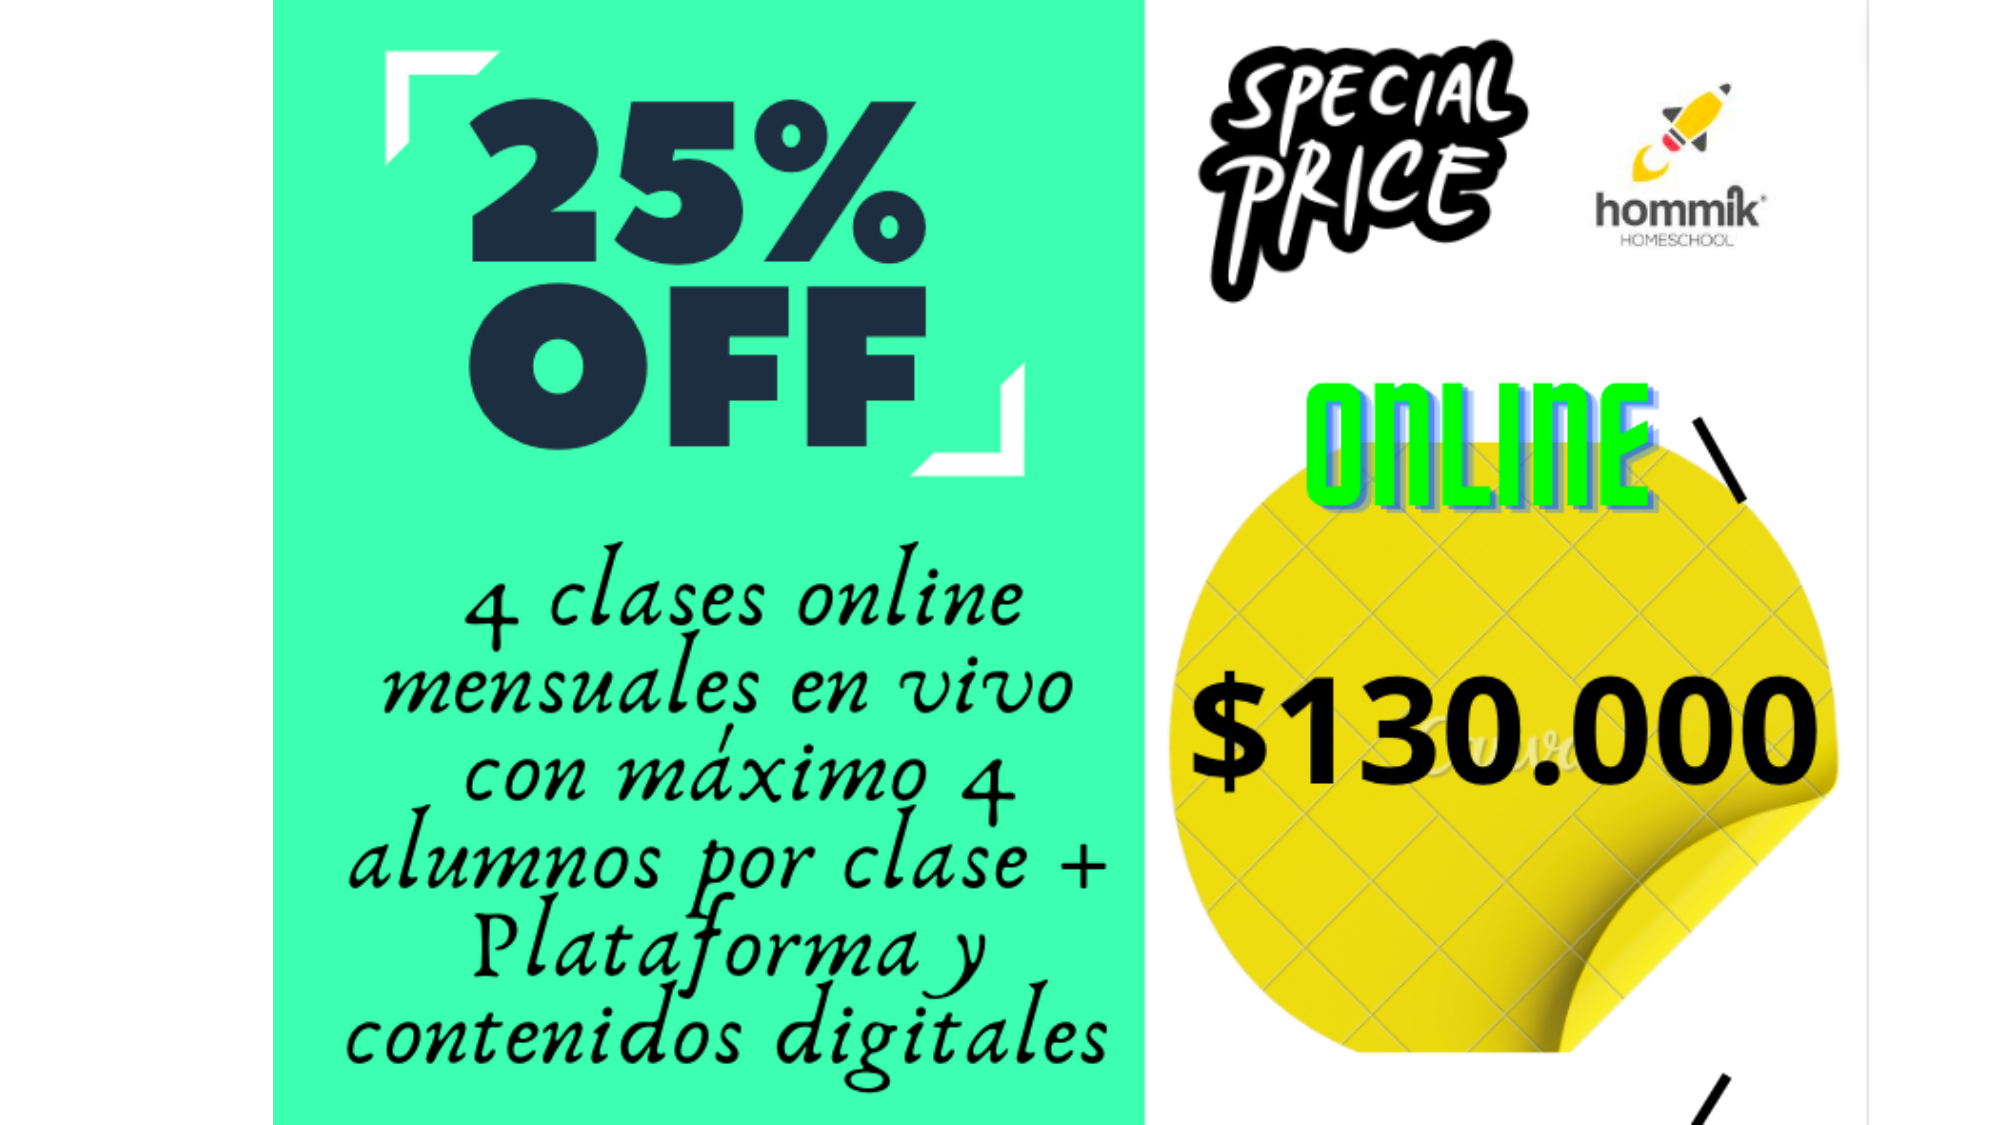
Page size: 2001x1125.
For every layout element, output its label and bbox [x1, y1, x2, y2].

picture [273, 0, 1869, 1125]
